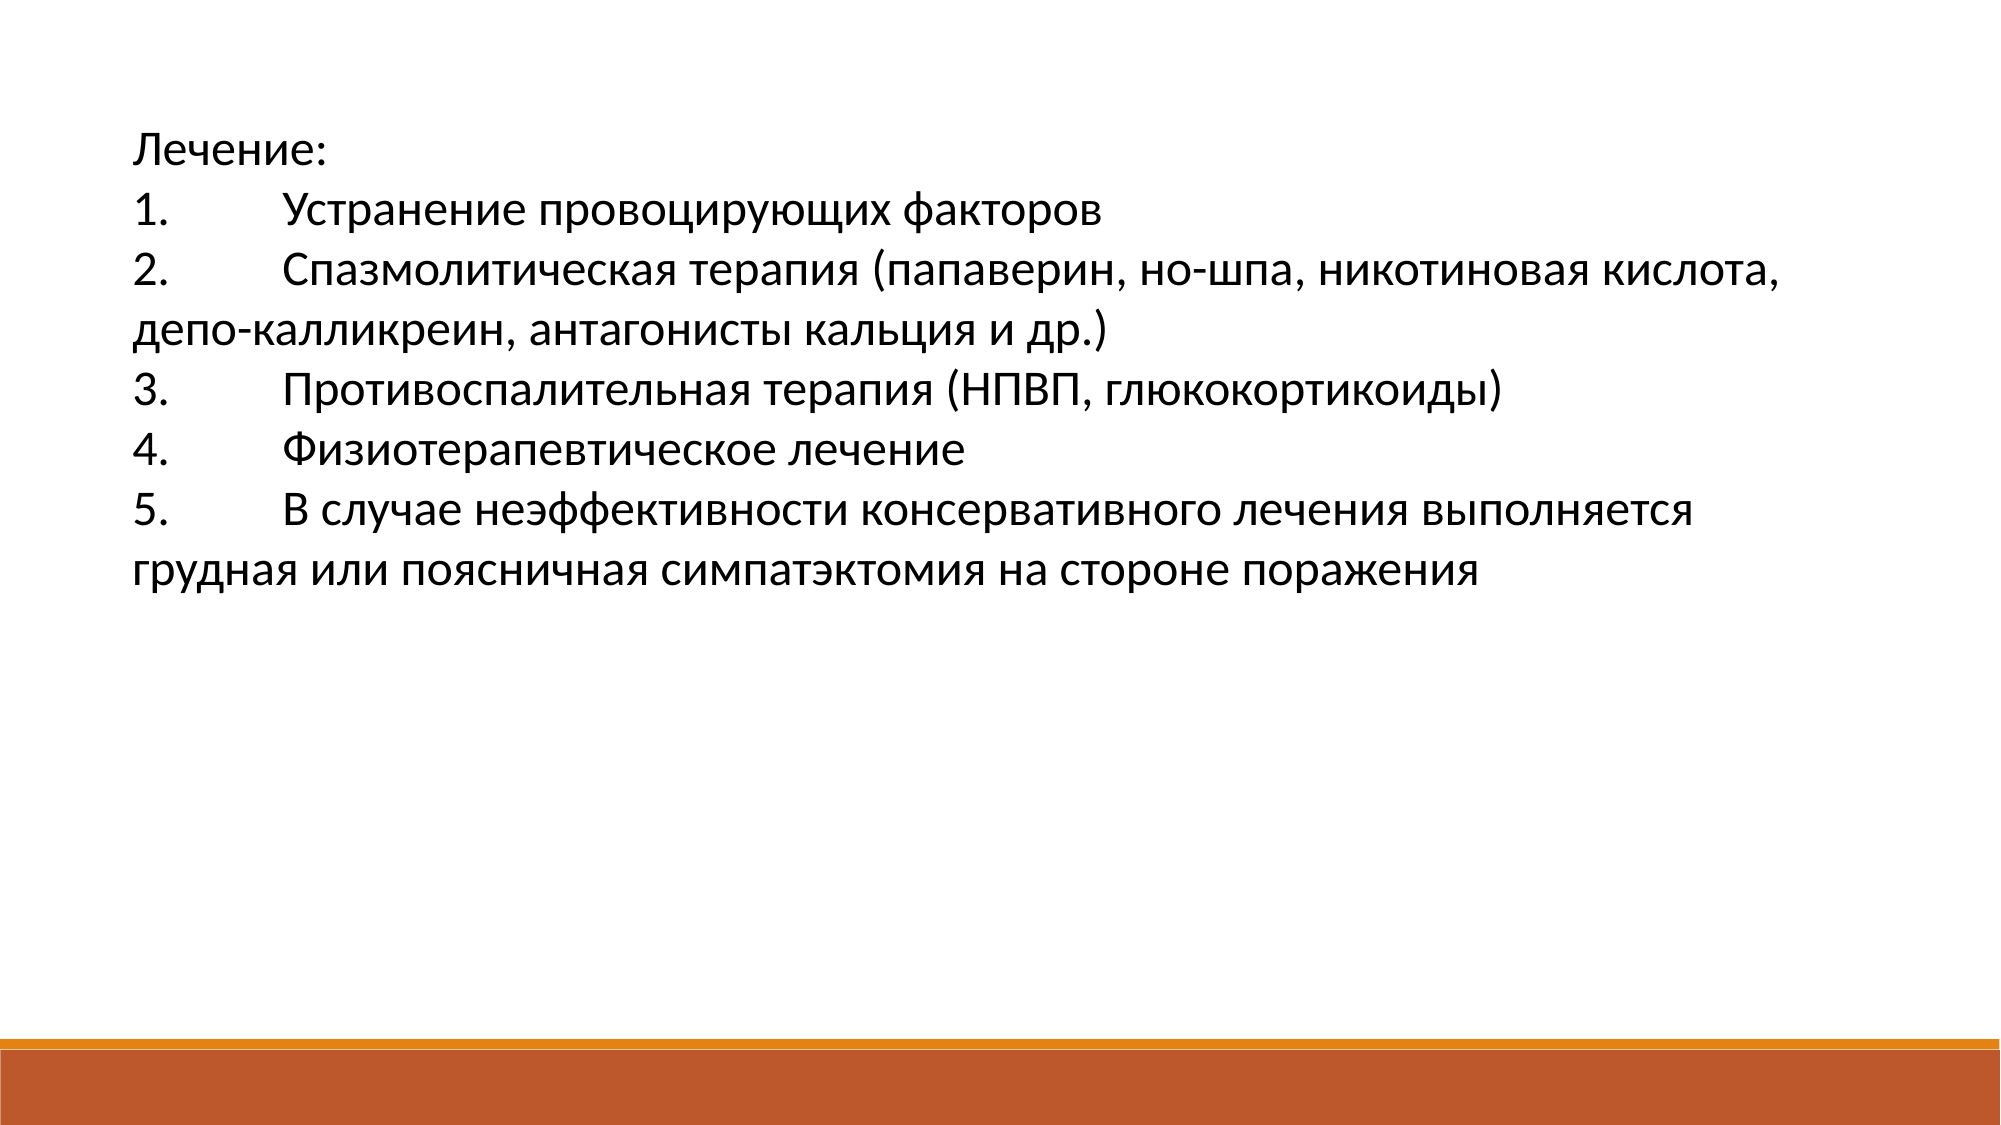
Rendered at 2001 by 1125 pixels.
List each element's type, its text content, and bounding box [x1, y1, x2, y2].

text_box Лечение: 1. Устранение провоцирующих факторов 2. Спазмолитическая терапия (папаверин, но-шпа, никотиновая кислота, депо-калликреин, антагонисты кальция и др.) 3. Противоспалительная терапия (НПВП, глюкокортикоиды) 4. Физиотерапевтическое лечение 5. В случае неэффективности консервативного лечения выполняется грудная или поясничная симпатэктомия на стороне поражения [117, 108, 1885, 604]
